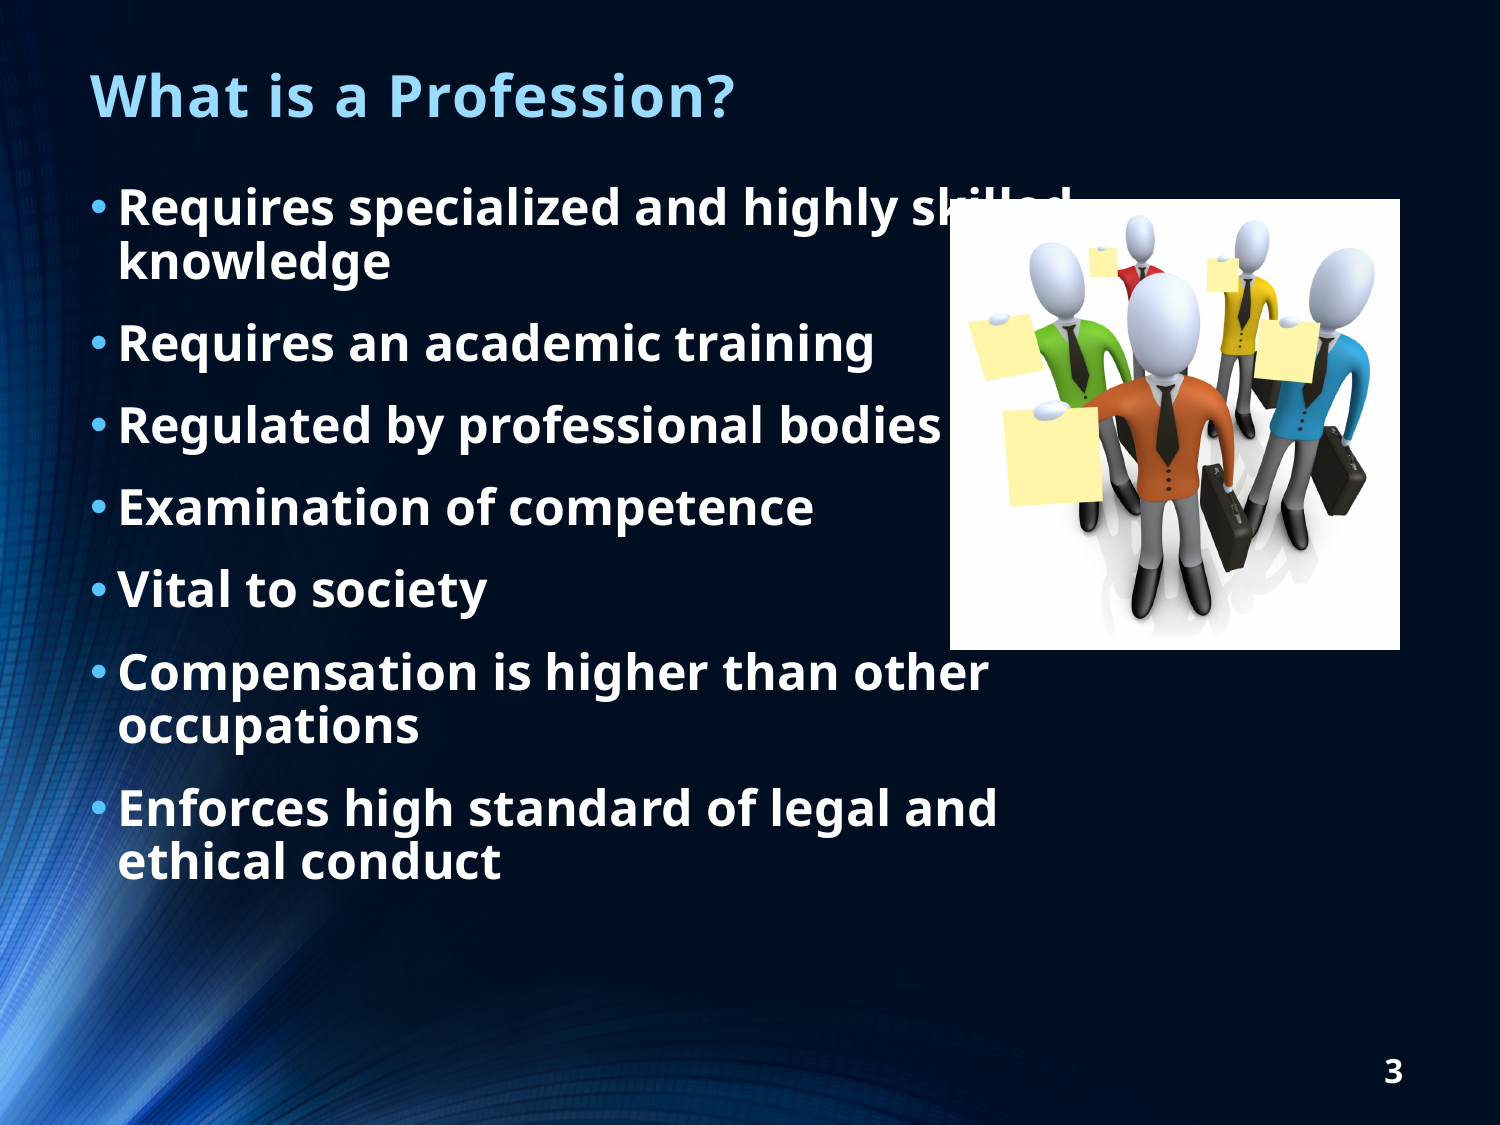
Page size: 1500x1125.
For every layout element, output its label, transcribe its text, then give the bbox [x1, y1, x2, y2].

title What is a Profession? [75, 0, 1425, 138]
picture [0, 0, 1500, 1125]
list Requires specialized and highly skilled knowledge Requires an academic training Regulated by professional bodies Examination of competence Vital to society Compensation is higher than other occupations Enforces high standard of legal and ethical conduct [75, 174, 1188, 807]
slide_number 3 [1315, 1050, 1419, 1096]
